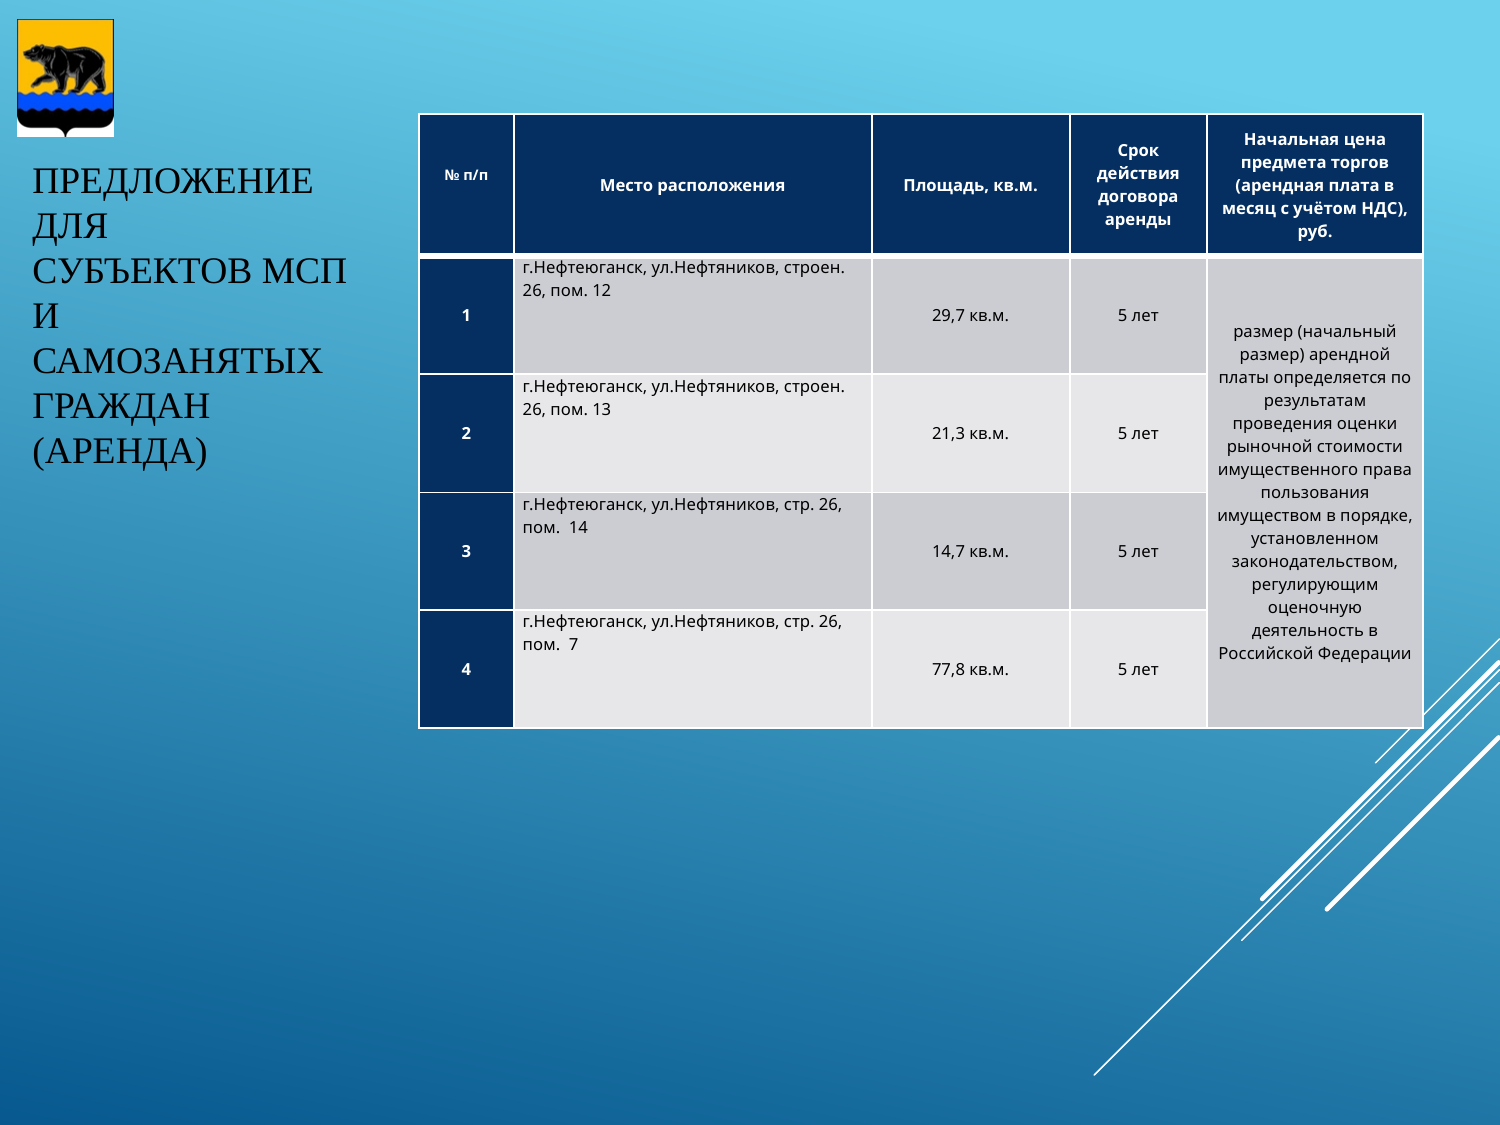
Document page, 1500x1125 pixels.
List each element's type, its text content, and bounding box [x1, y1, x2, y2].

table_cell 5 лет [1071, 375, 1206, 492]
table_cell 29,7 кв.м. [873, 259, 1069, 373]
table_cell г.Нефтеюганск, ул.Нефтяников, стр. 26, пом. 7 [515, 611, 871, 727]
table_cell 14,7 кв.м. [873, 493, 1069, 609]
table_header Место расположения [515, 115, 871, 253]
table_cell г.Нефтеюганск, ул.Нефтяников, строен. 26, пом. 12 [515, 259, 871, 373]
table_cell 5 лет [1071, 611, 1206, 727]
table_cell 77,8 кв.м. [873, 611, 1069, 727]
table_cell 21,3 кв.м. [873, 375, 1069, 492]
table_cell 3 [420, 493, 513, 609]
table_cell г.Нефтеюганск, ул.Нефтяников, стр. 26, пом. 14 [515, 493, 871, 609]
text_box ПРЕДЛОЖЕНИЕ ДЛЯ СУБЪЕКТОВ МСП И САМОЗАНЯТЫХ ГРАЖДАН (АРЕНДА) [17, 148, 396, 479]
table_cell г.Нефтеюганск, ул.Нефтяников, строен. 26, пом. 13 [515, 375, 871, 492]
table_header Площадь, кв.м. [873, 115, 1069, 253]
table_cell 4 [420, 611, 513, 727]
picture [16, 18, 115, 137]
table_cell 5 лет [1071, 259, 1206, 373]
table_cell 5 лет [1071, 493, 1206, 609]
table_header Начальная цена предмета торгов (арендная плата в месяц с учётом НДС), руб. [1208, 115, 1422, 253]
table_cell 1 [420, 259, 513, 373]
table_cell размер (начальный размер) арендной платы определяется по результатам проведения оценки рыночной стоимости имущественного права пользования имуществом в порядке, установленном законодательством, регулирующим оценочную деятельность в Российской Федерации [1208, 259, 1422, 727]
table_cell 2 [420, 375, 513, 492]
table_header Срок действия договора аренды [1071, 115, 1206, 253]
table_header № п/п [420, 115, 513, 253]
